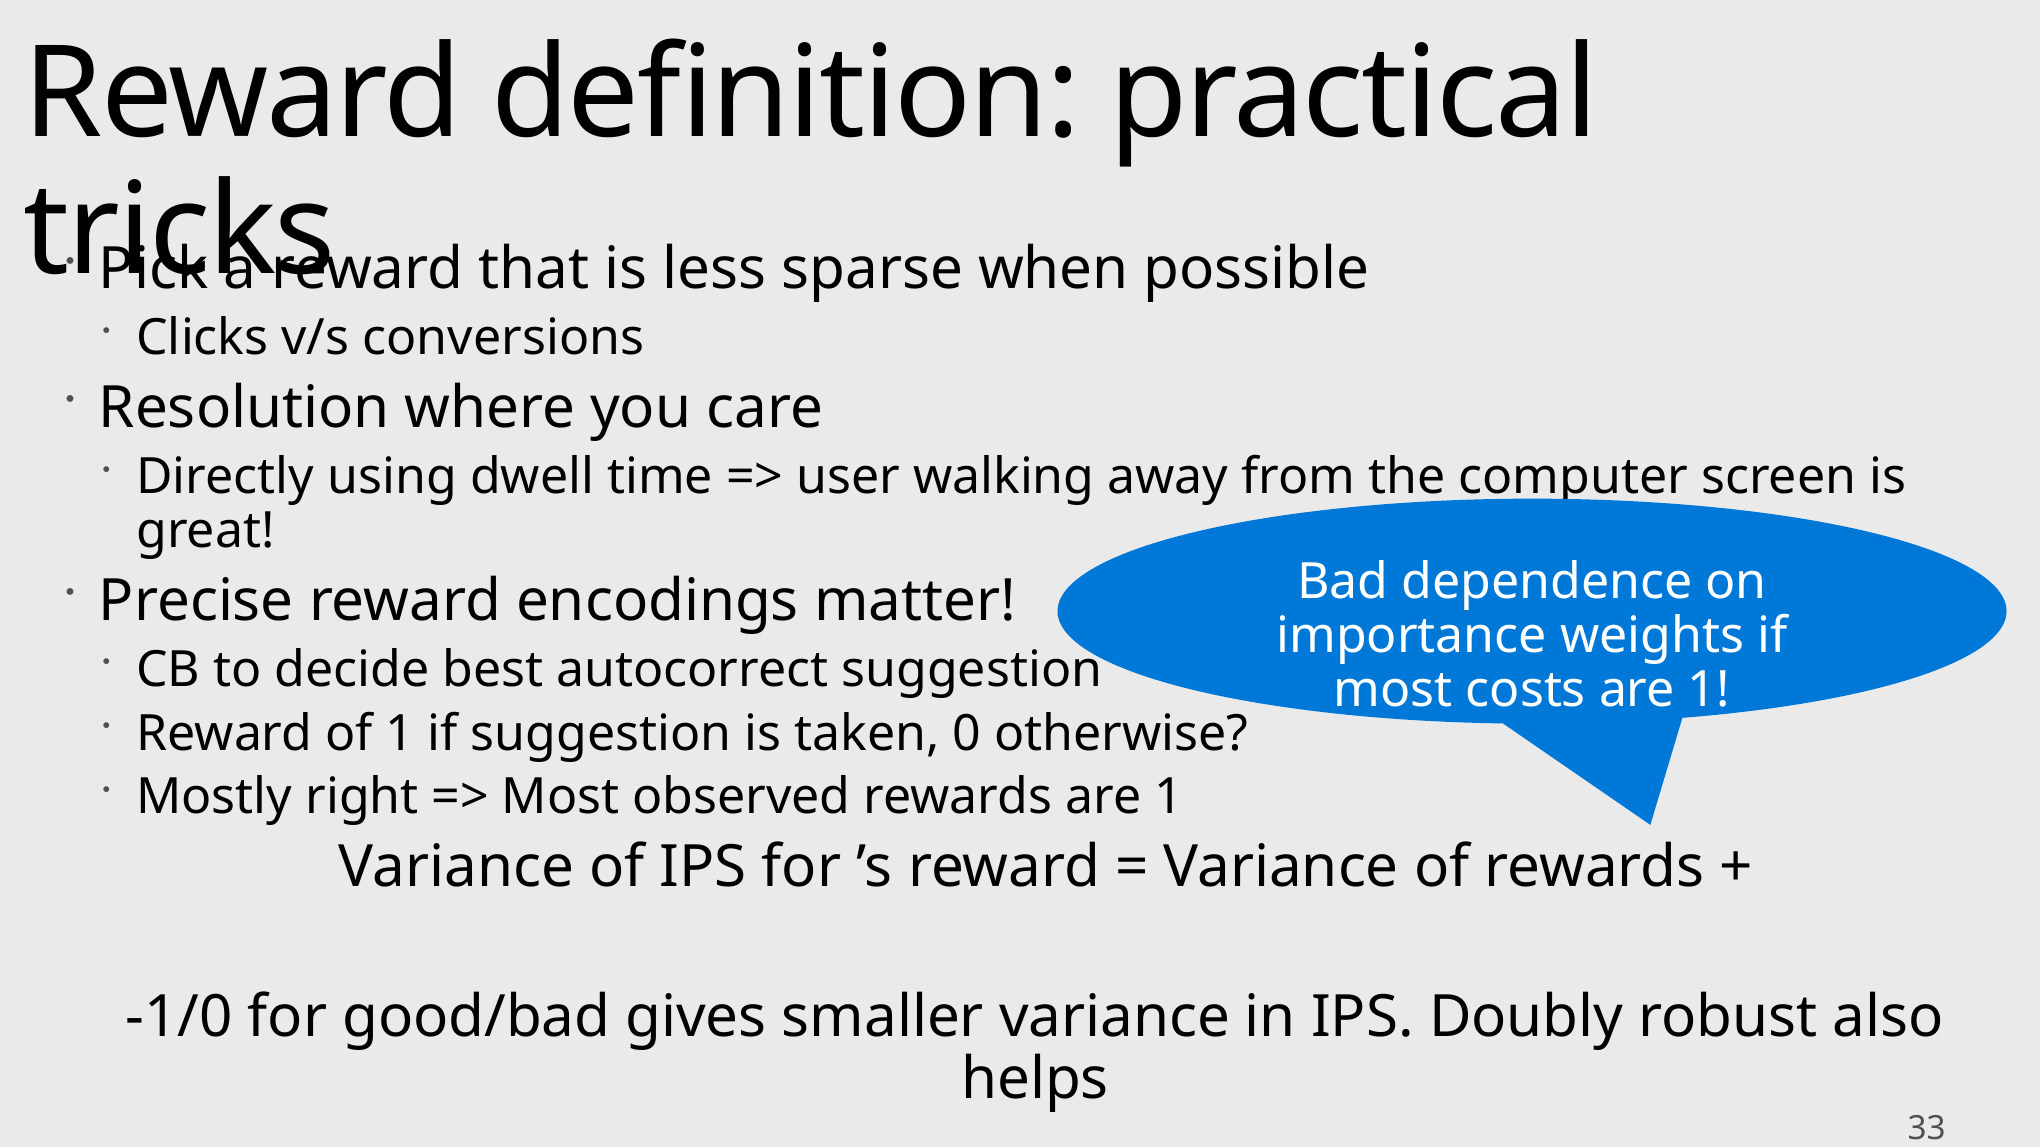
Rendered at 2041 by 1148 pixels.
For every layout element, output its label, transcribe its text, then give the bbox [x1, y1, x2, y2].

title Reward definition: practical tricks [0, 11, 1951, 162]
text_box Bad dependence on importance weights if most costs are 1! [1056, 497, 2008, 826]
